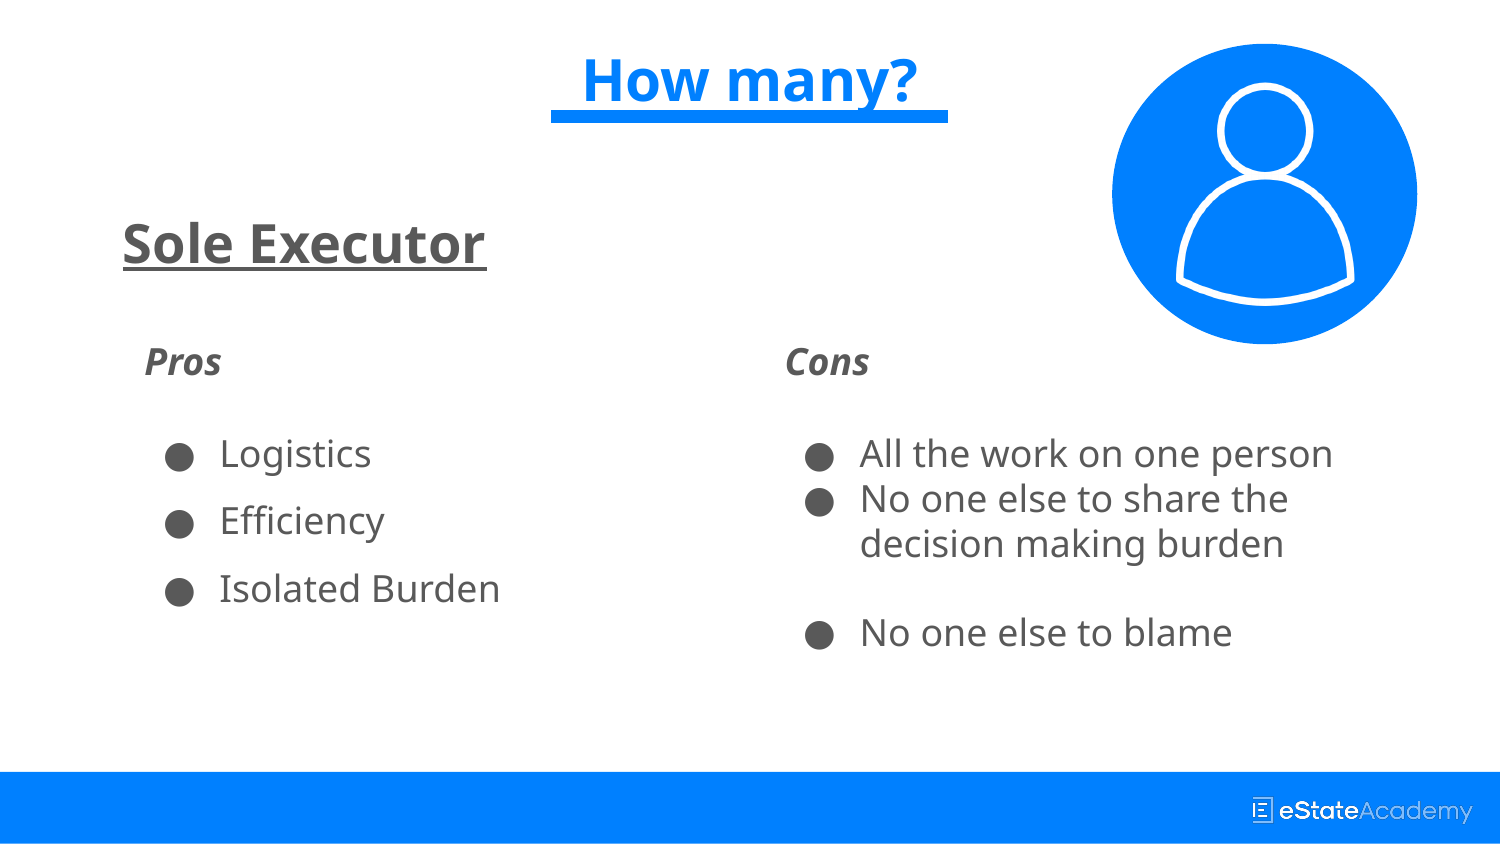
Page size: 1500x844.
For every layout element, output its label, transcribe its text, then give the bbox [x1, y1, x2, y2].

text_box How many? [551, 27, 949, 117]
text_box [1388, 106, 1417, 282]
text_box [1175, 44, 1354, 73]
text_box Pros Logistics Efficiency Isolated Burden [129, 315, 552, 626]
text_box [0, 771, 1500, 844]
picture [1145, 75, 1384, 313]
text_box Cons All the work on one person No one else to share the decision making burden No one else to blame [769, 315, 1452, 669]
text_box Sole Executor [59, 184, 552, 289]
picture [1247, 788, 1476, 828]
text_box [1112, 108, 1140, 280]
